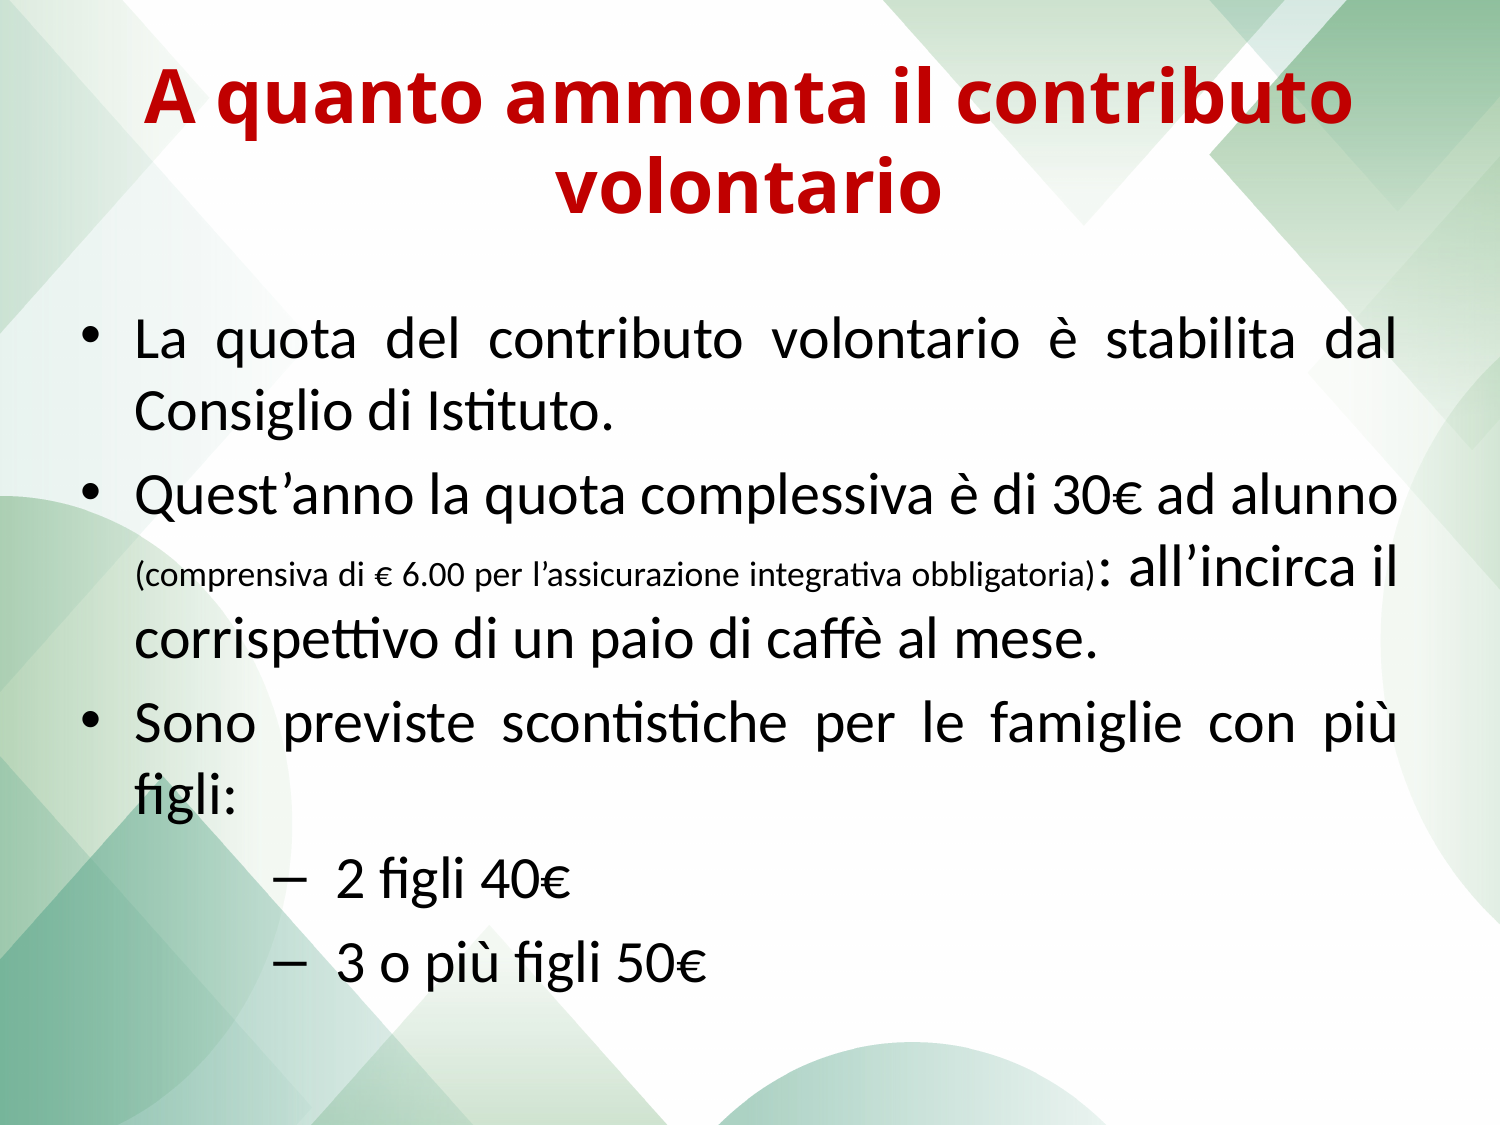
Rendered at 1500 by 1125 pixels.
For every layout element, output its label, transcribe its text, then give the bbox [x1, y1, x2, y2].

title A quanto ammonta il contributo volontario [75, 45, 1425, 233]
picture [0, 0, 1500, 1125]
list La quota del contributo volontario è stabilita dal Consiglio di Istituto. Quest’anno la quota complessiva è di 30€ ad alunno (comprensiva di € 6.00 per l’assicurazione integrativa obbligatoria): all’incirca il corrispettivo di un paio di caffè al mese. Sono previste scontistiche per le famiglie con più figli: 2 figli 40€ 3 o più figli 50€ [64, 290, 1415, 1034]
